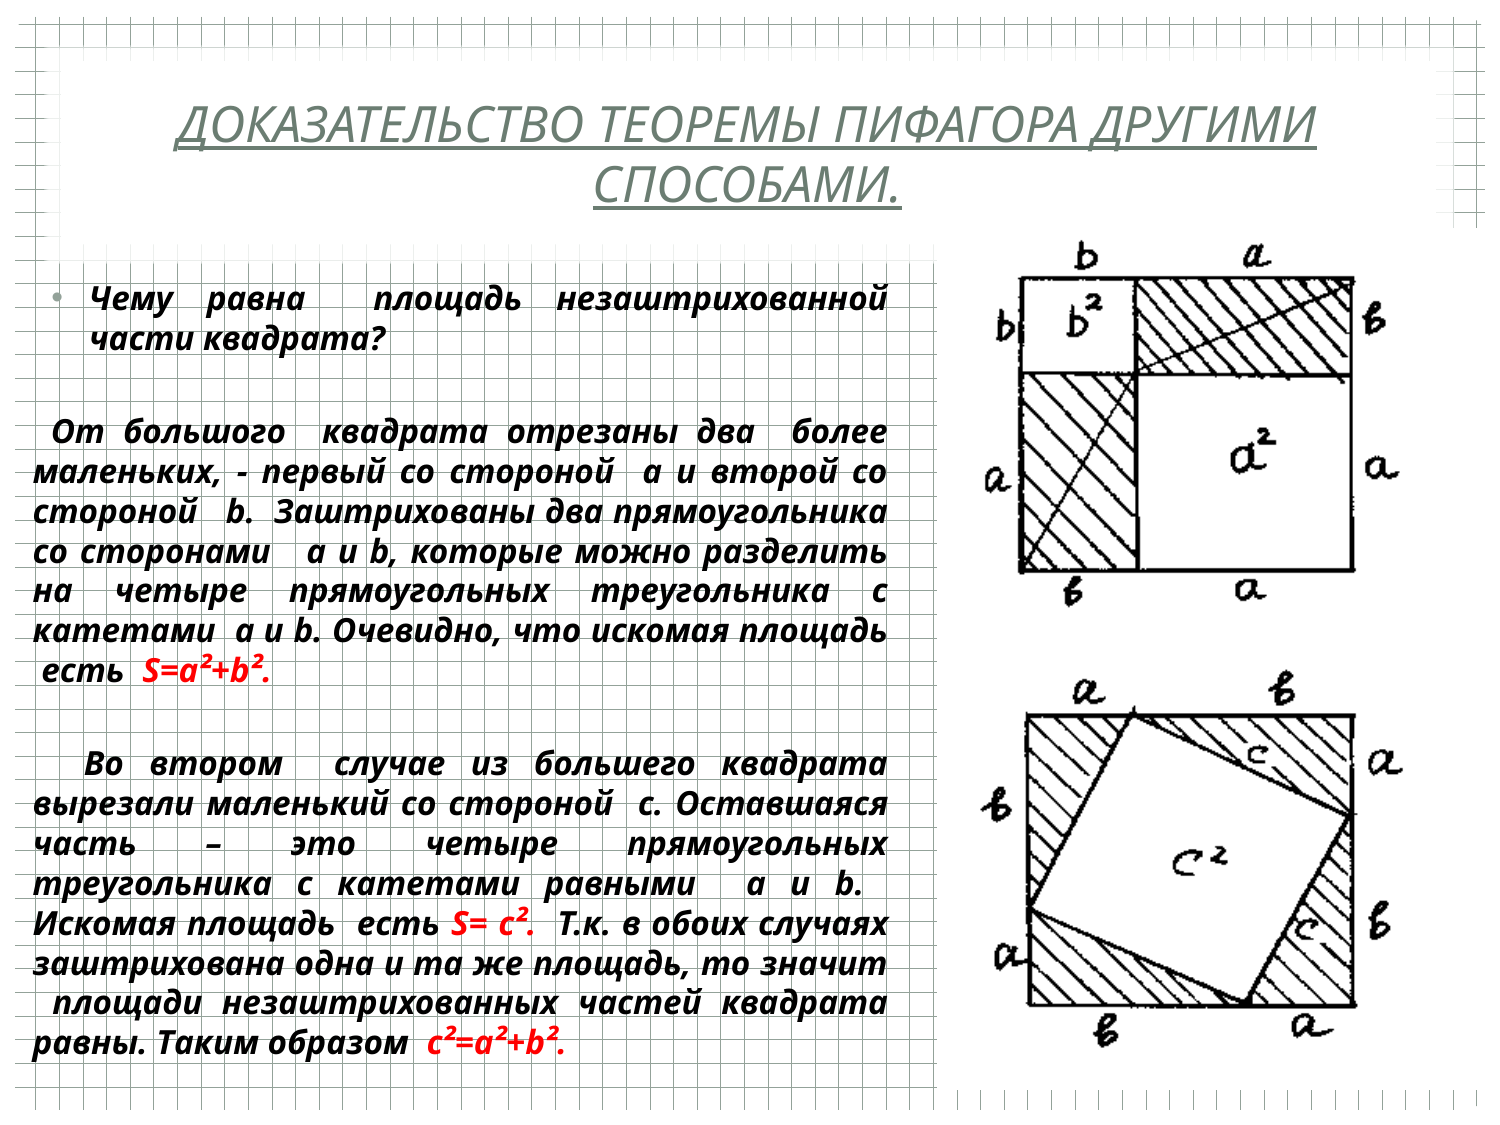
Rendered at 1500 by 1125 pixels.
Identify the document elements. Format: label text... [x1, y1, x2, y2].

picture [937, 227, 1500, 1091]
title Доказательство Теоремы Пифагора другими способами. [69, 66, 1425, 238]
list Чему равна площадь незаштрихованной части квадрата? От большого квадрата отрезаны два более маленьких, - первый со стороной а и второй со стороной b. Заштрихованы два прямоугольника со сторонами a и b, которые можно разделить на четыре прямоугольных треугольника с катетами a и b. Очевидно, что искомая площадь есть S=a²+b². Во втором случае из большего квадрата вырезали маленький со стороной с. Оставшаяся часть – это четыре прямоугольных треугольника с катетами равными a и b. Искомая площадь есть S= c². Т.к. в обоих случаях заштрихована одна и та же площадь, то значит площади незаштрихованных частей квадрата равны. Таким образом c²=a²+b². [17, 228, 904, 1091]
